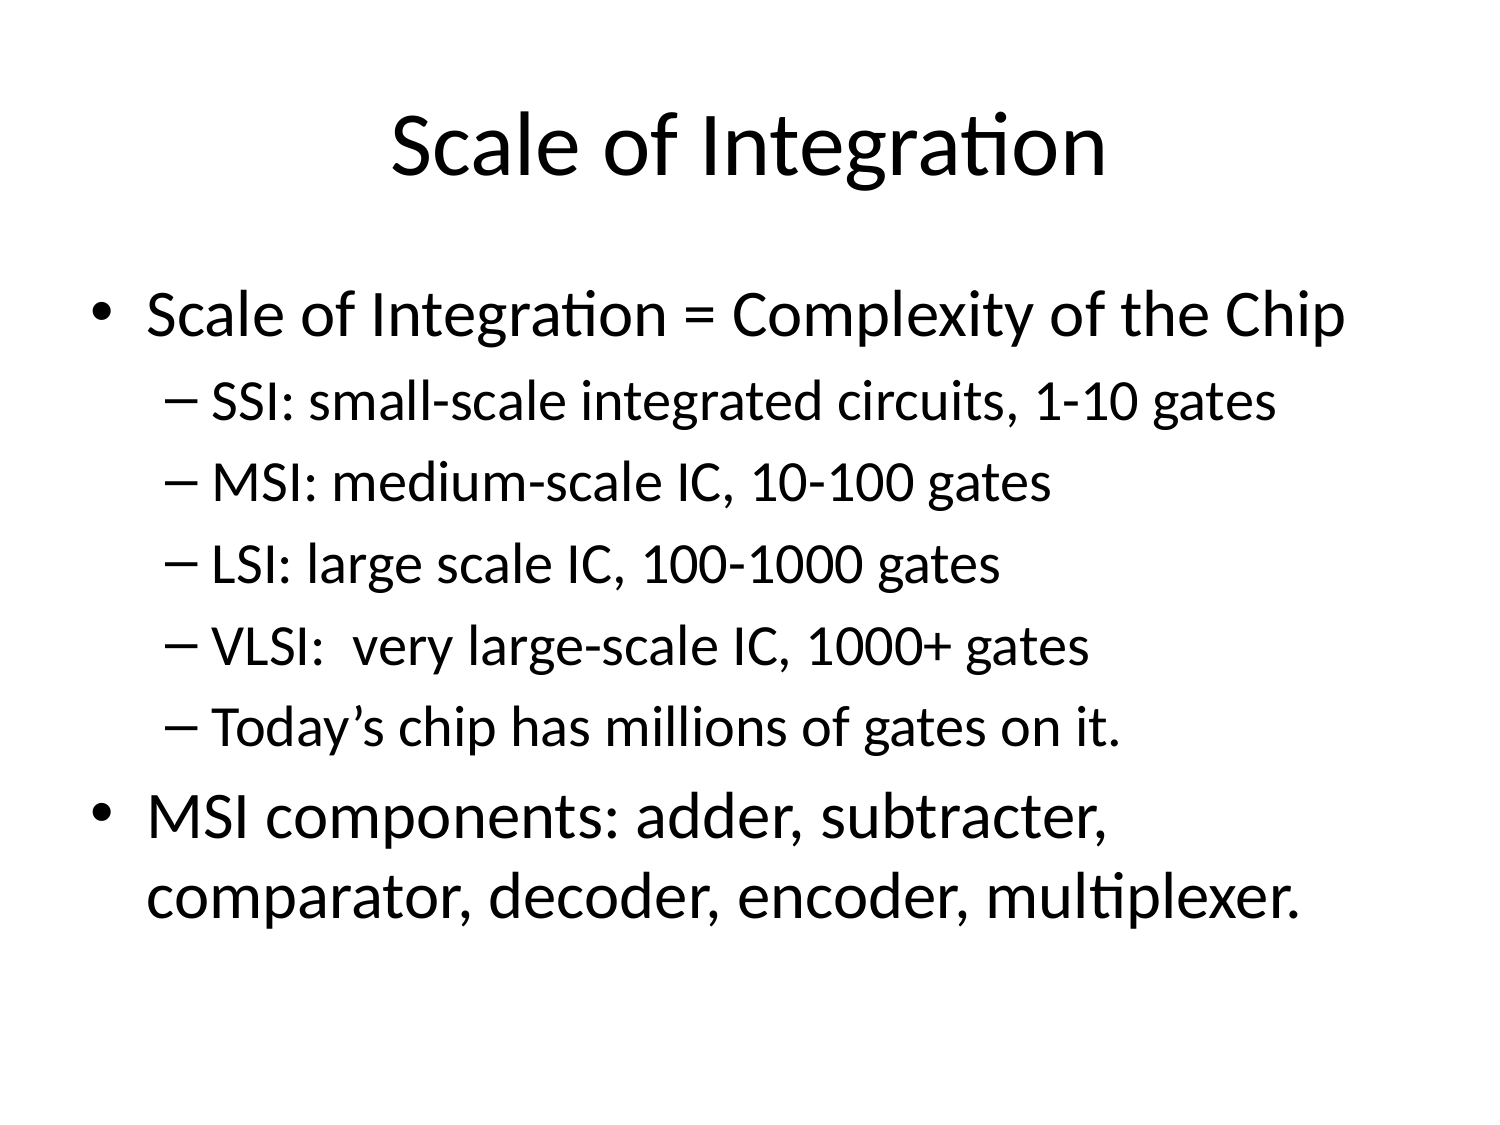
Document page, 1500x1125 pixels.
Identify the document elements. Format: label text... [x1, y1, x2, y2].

list Scale of Integration = Complexity of the Chip SSI: small-scale integrated circuits, 1-10 gates MSI: medium-scale IC, 10-100 gates LSI: large scale IC, 100-1000 gates VLSI: very large-scale IC, 1000+ gates Today’s chip has millions of gates on it. MSI components: adder, subtracter, comparator, decoder, encoder, multiplexer. [75, 262, 1425, 1005]
title Scale of Integration [75, 45, 1425, 233]
